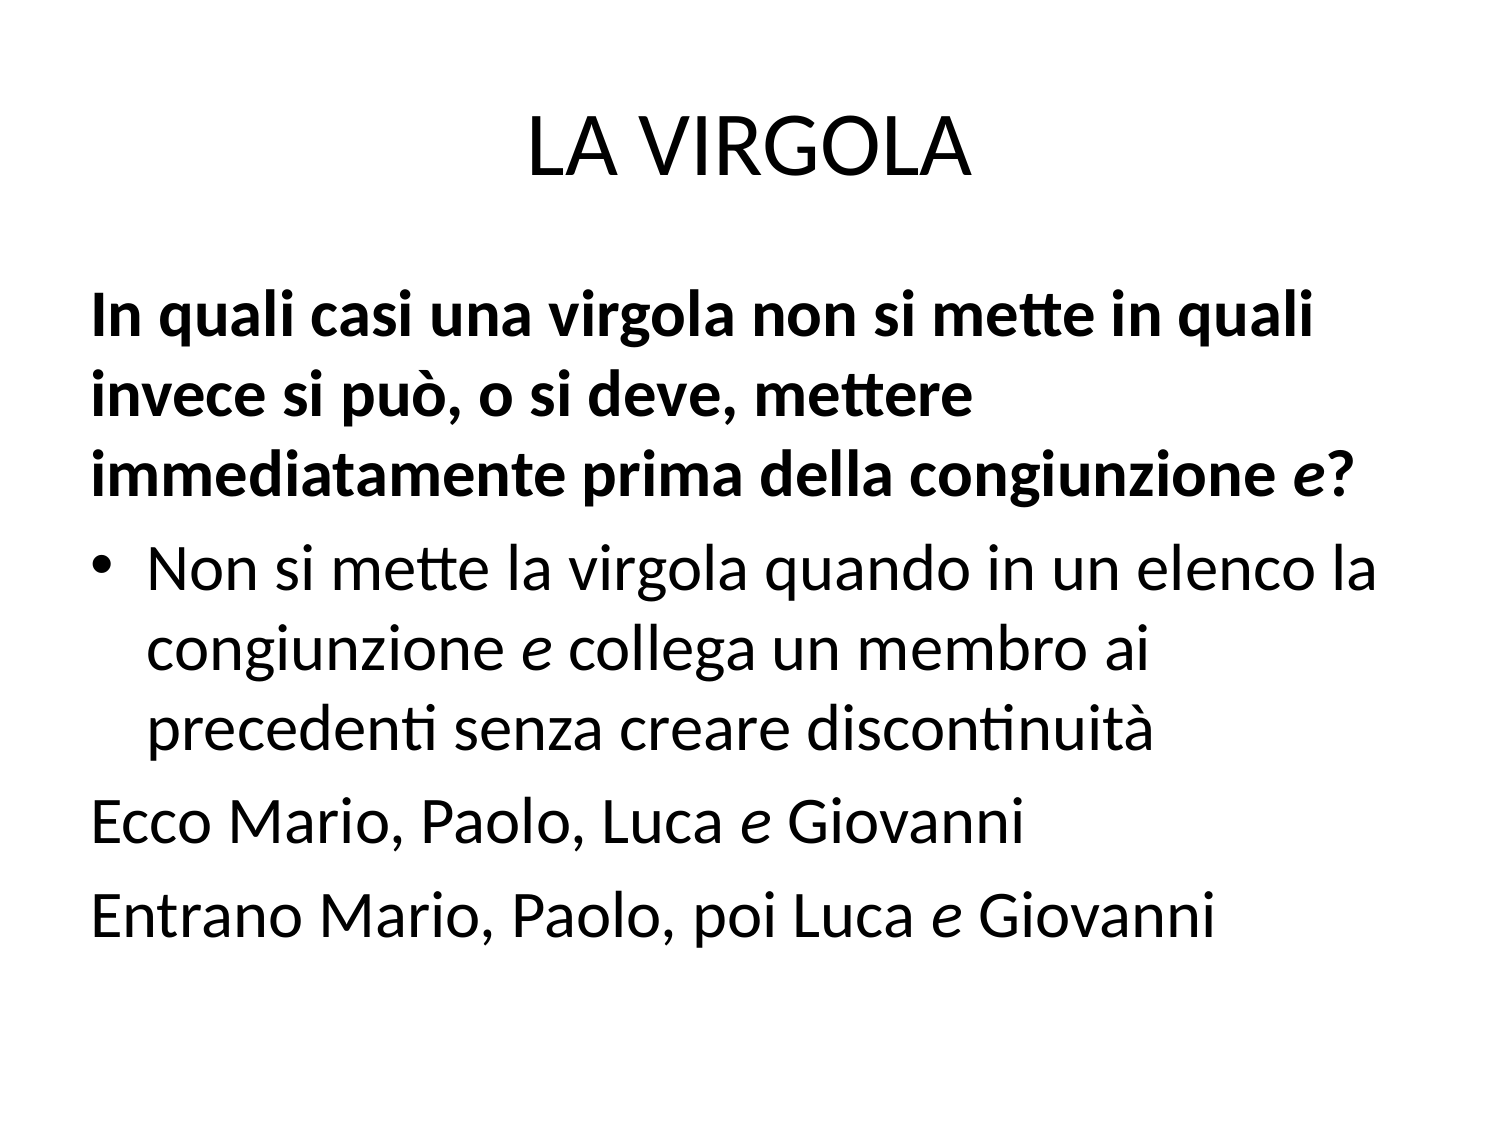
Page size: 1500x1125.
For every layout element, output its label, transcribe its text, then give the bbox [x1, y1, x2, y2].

list In quali casi una virgola non si mette in quali invece si può, o si deve, mettere immediatamente prima della congiunzione e? Non si mette la virgola quando in un elenco la congiunzione e collega un membro ai precedenti senza creare discontinuità Ecco Mario, Paolo, Luca e Giovanni Entrano Mario, Paolo, poi Luca e Giovanni [75, 262, 1425, 1005]
title LA VIRGOLA [75, 45, 1425, 233]
